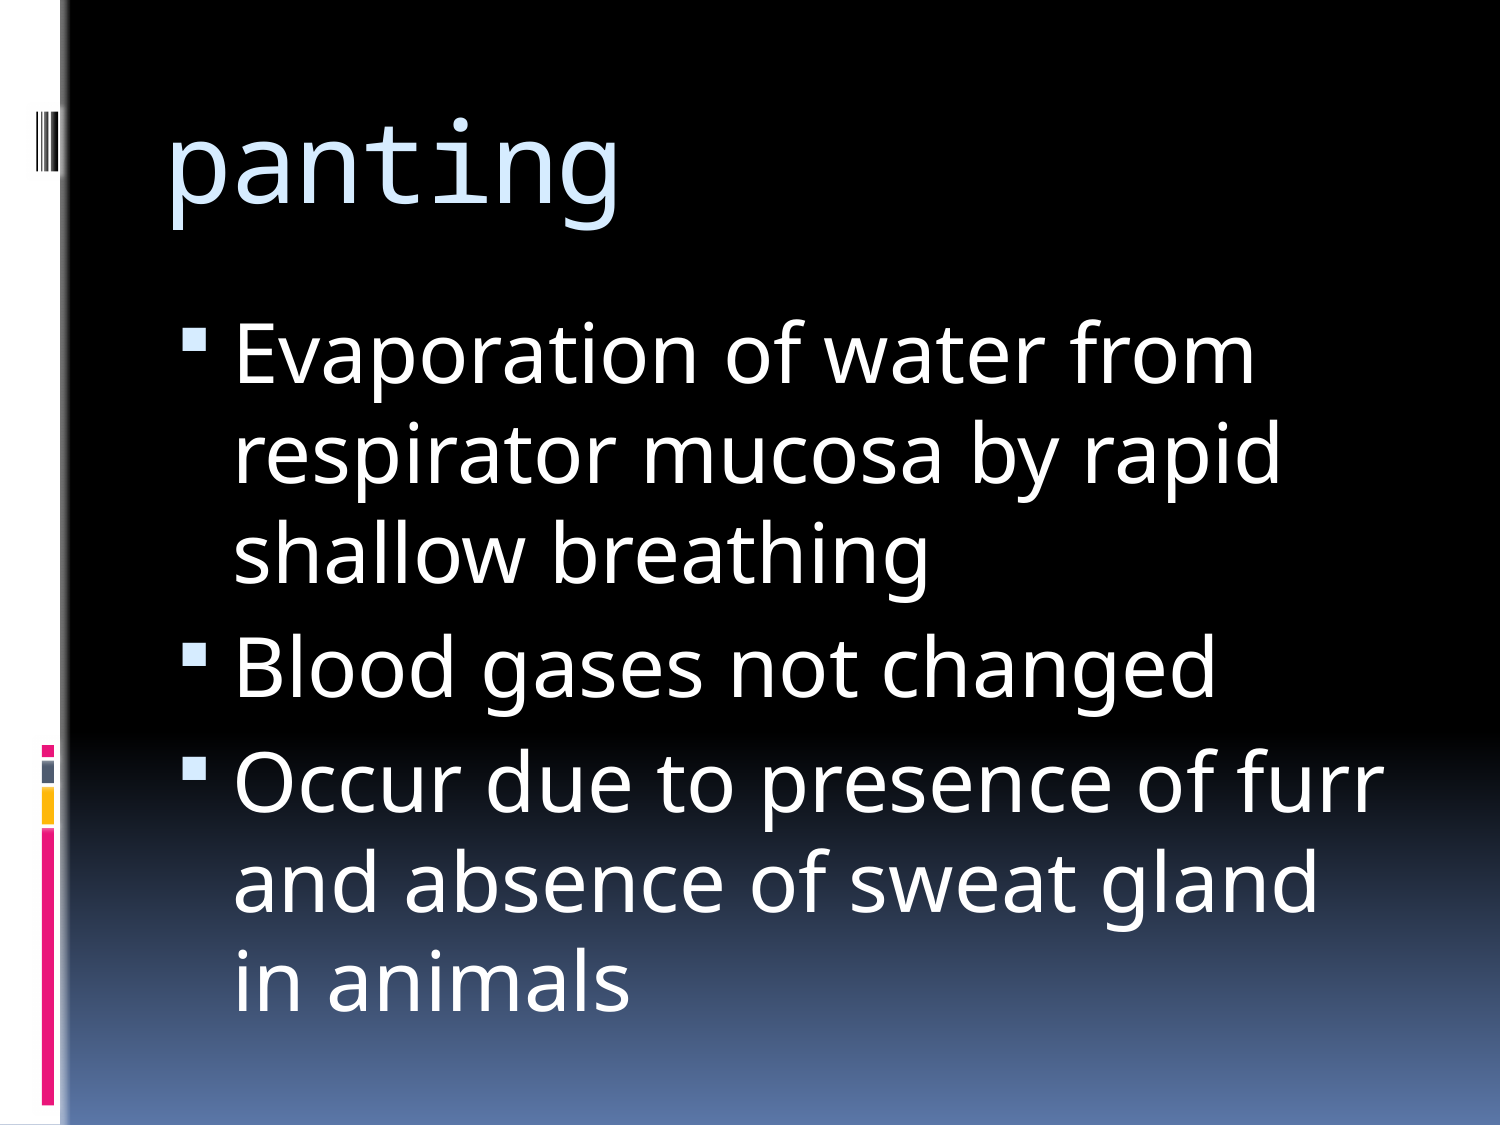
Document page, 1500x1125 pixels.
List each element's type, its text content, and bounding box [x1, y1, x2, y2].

title panting [150, 83, 1425, 234]
list Evaporation of water from respirator mucosa by rapid shallow breathing Blood gases not changed Occur due to presence of furr and absence of sweat gland in animals [150, 292, 1425, 1043]
